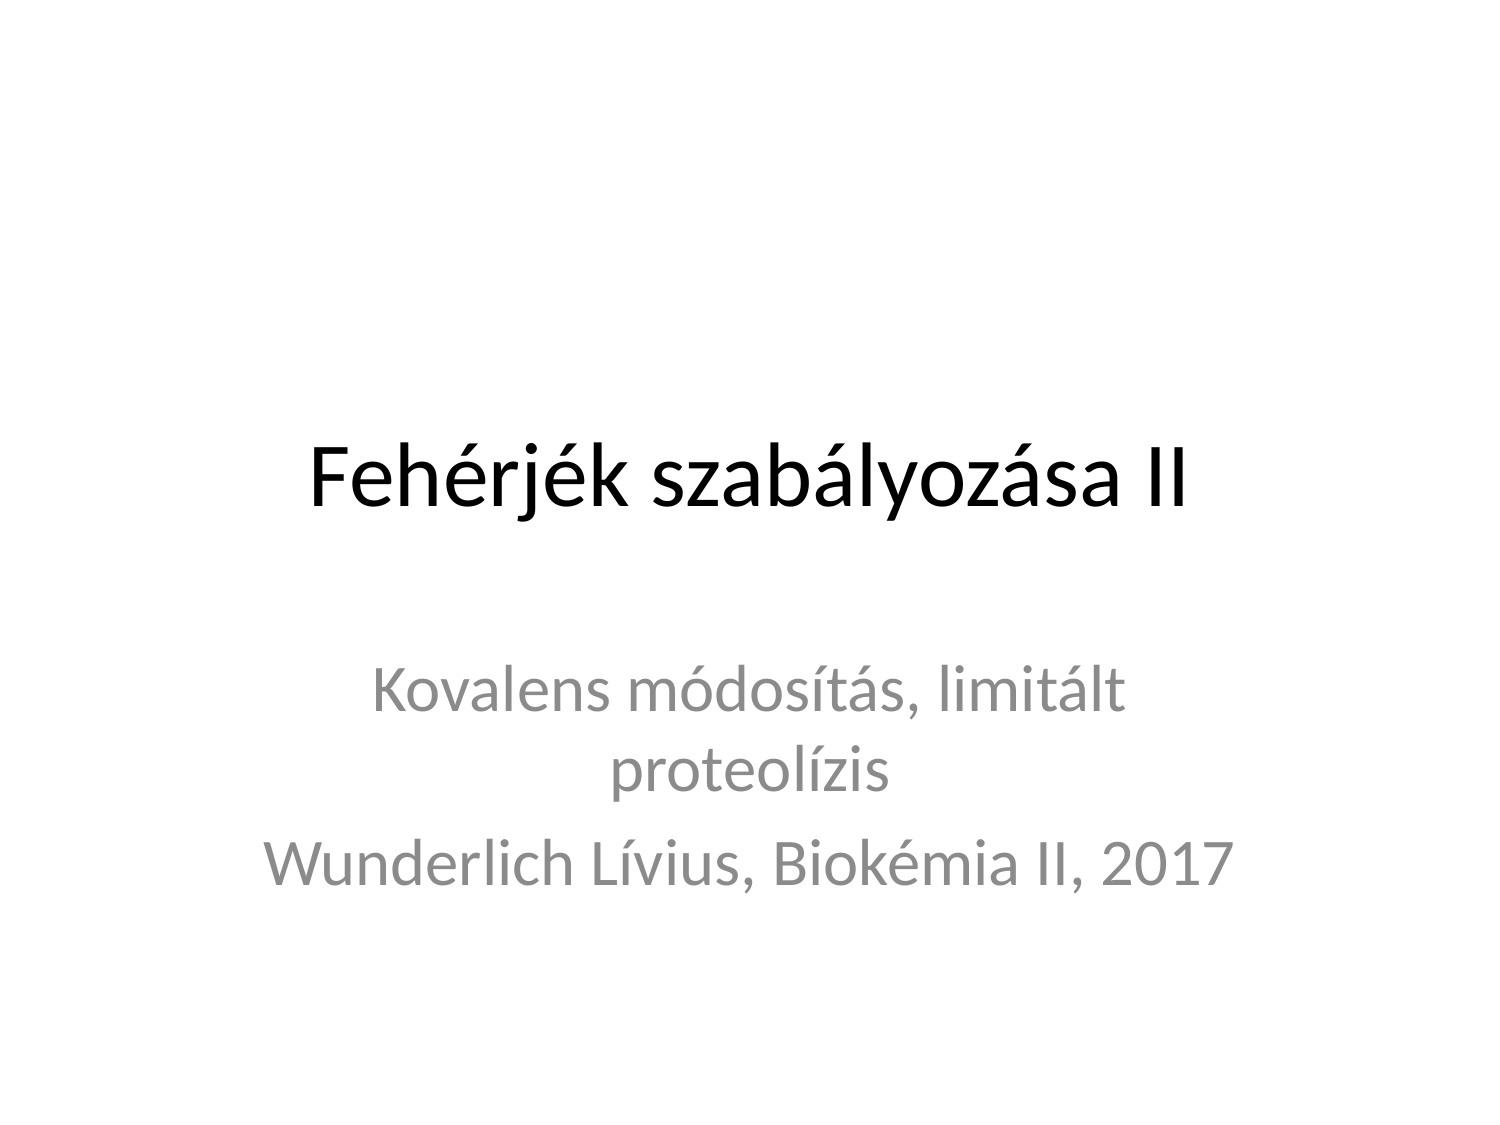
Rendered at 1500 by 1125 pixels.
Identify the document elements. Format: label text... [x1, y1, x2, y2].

title Fehérjék szabályozása II [112, 349, 1388, 591]
subtitle Kovalens módosítás, limitált proteolízis Wunderlich Lívius, Biokémia II, 2017 [225, 637, 1275, 925]
